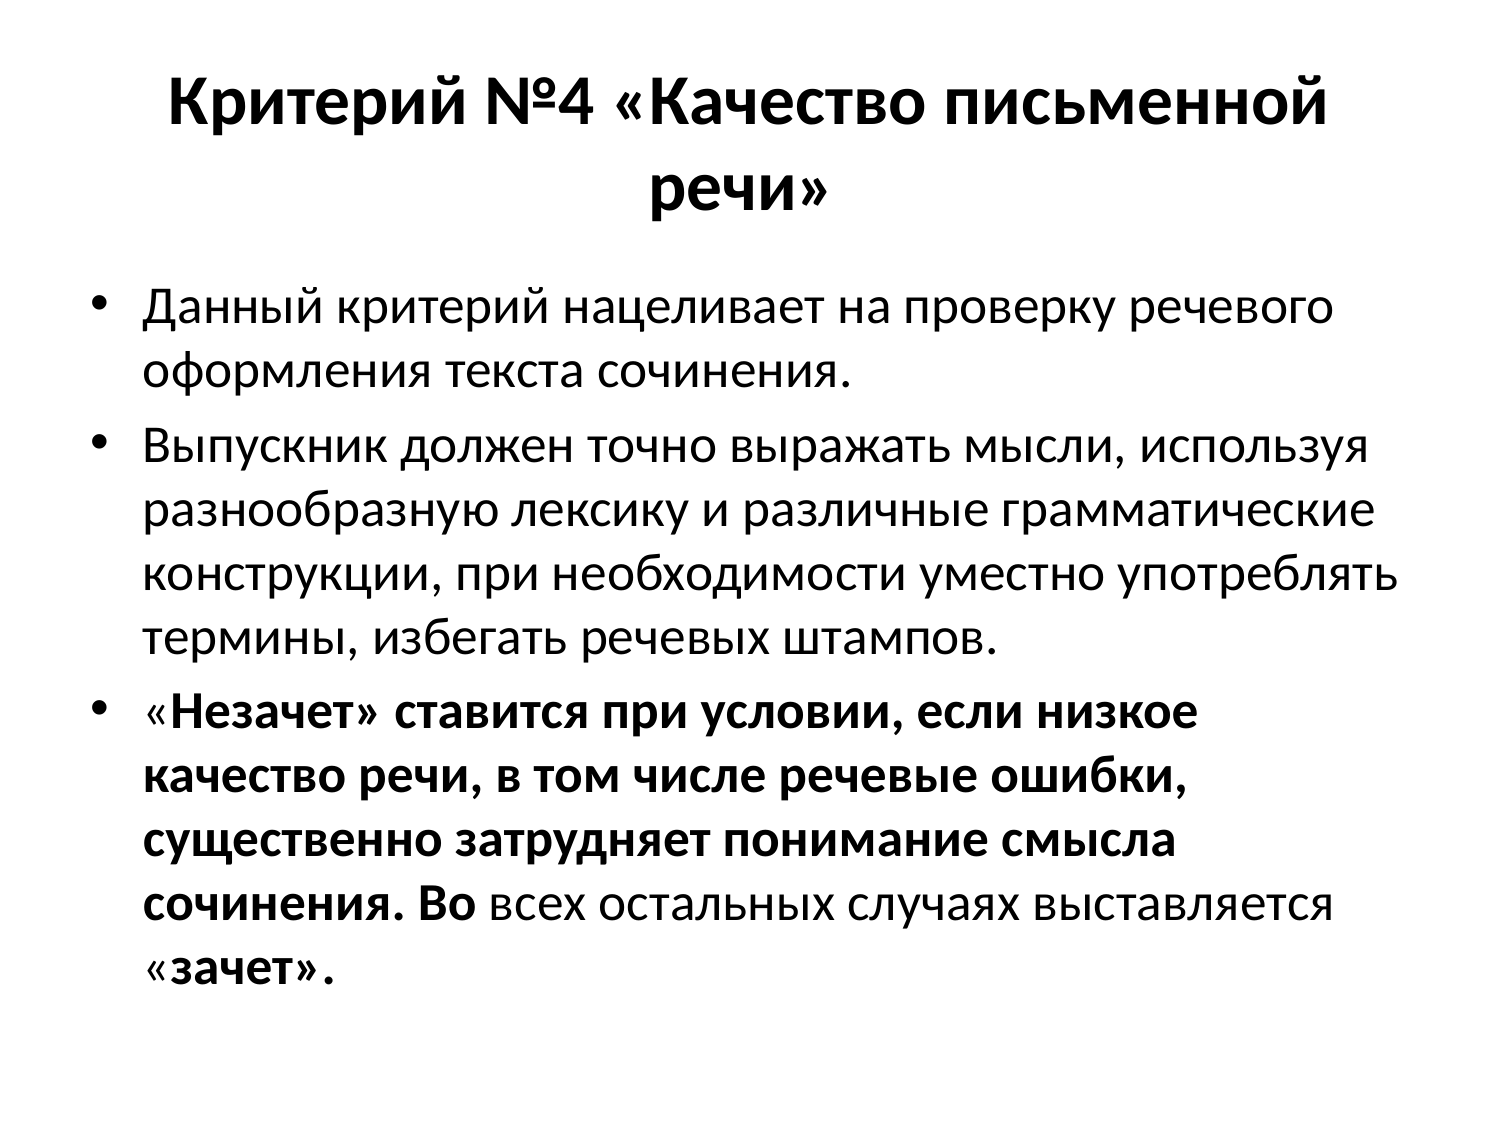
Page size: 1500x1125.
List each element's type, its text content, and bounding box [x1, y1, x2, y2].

title Критерий №4 «Качество письменной речи» [75, 45, 1425, 233]
list Данный критерий нацеливает на проверку речевого оформления текста сочинения. Выпускник должен точно выражать мысли, используя разнообразную лексику и различные грамматические конструкции, при необходимости уместно употреблять термины, избегать речевых штампов. «Незачет» ставится при условии, если низкое качество речи, в том числе речевые ошибки, существенно затрудняет понимание смысла сочинения. Во всех остальных случаях выставляется «зачет». [75, 262, 1425, 1005]
